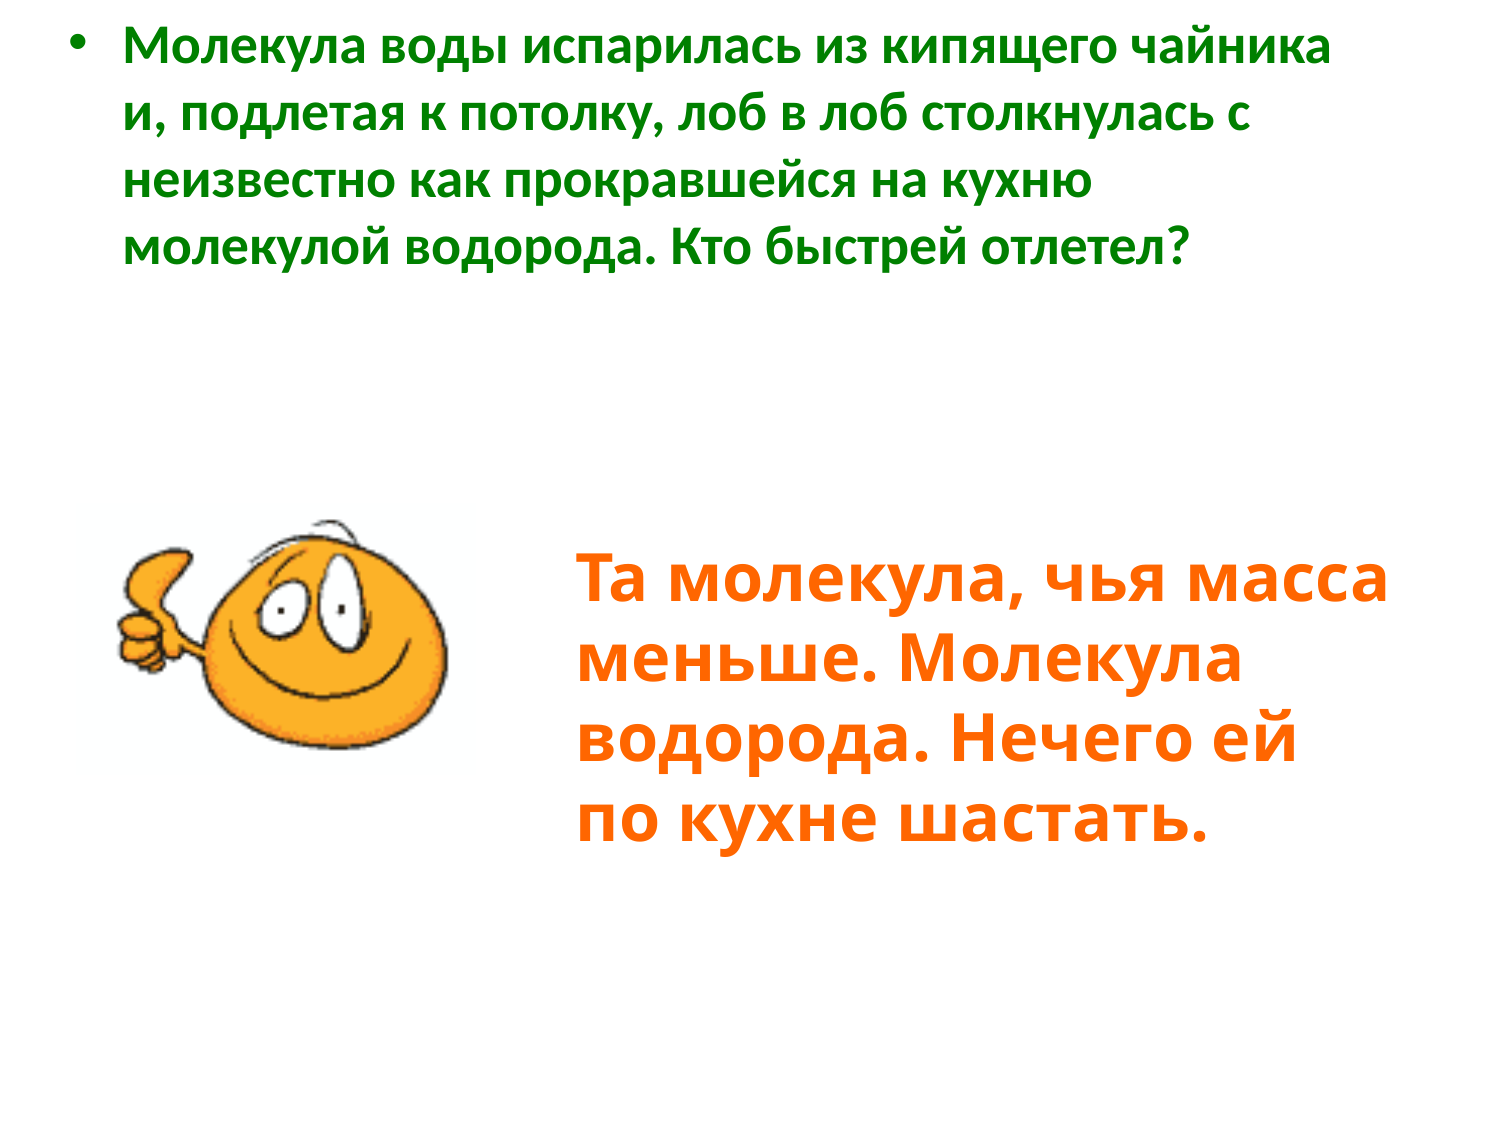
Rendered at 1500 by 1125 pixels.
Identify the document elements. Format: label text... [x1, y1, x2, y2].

list Молекула воды испарилась из кипящего чайника и, подлетая к потолку, лоб в лоб столкнулась с неизвестно как прокравшейся на кухню молекулой водорода. Кто быстрей отлетел? [52, 0, 1381, 474]
text_box Та молекула, чья масса меньше. Молекула водорода. Нечего ей по кухне шастать. [560, 527, 1412, 862]
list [76, 503, 479, 776]
